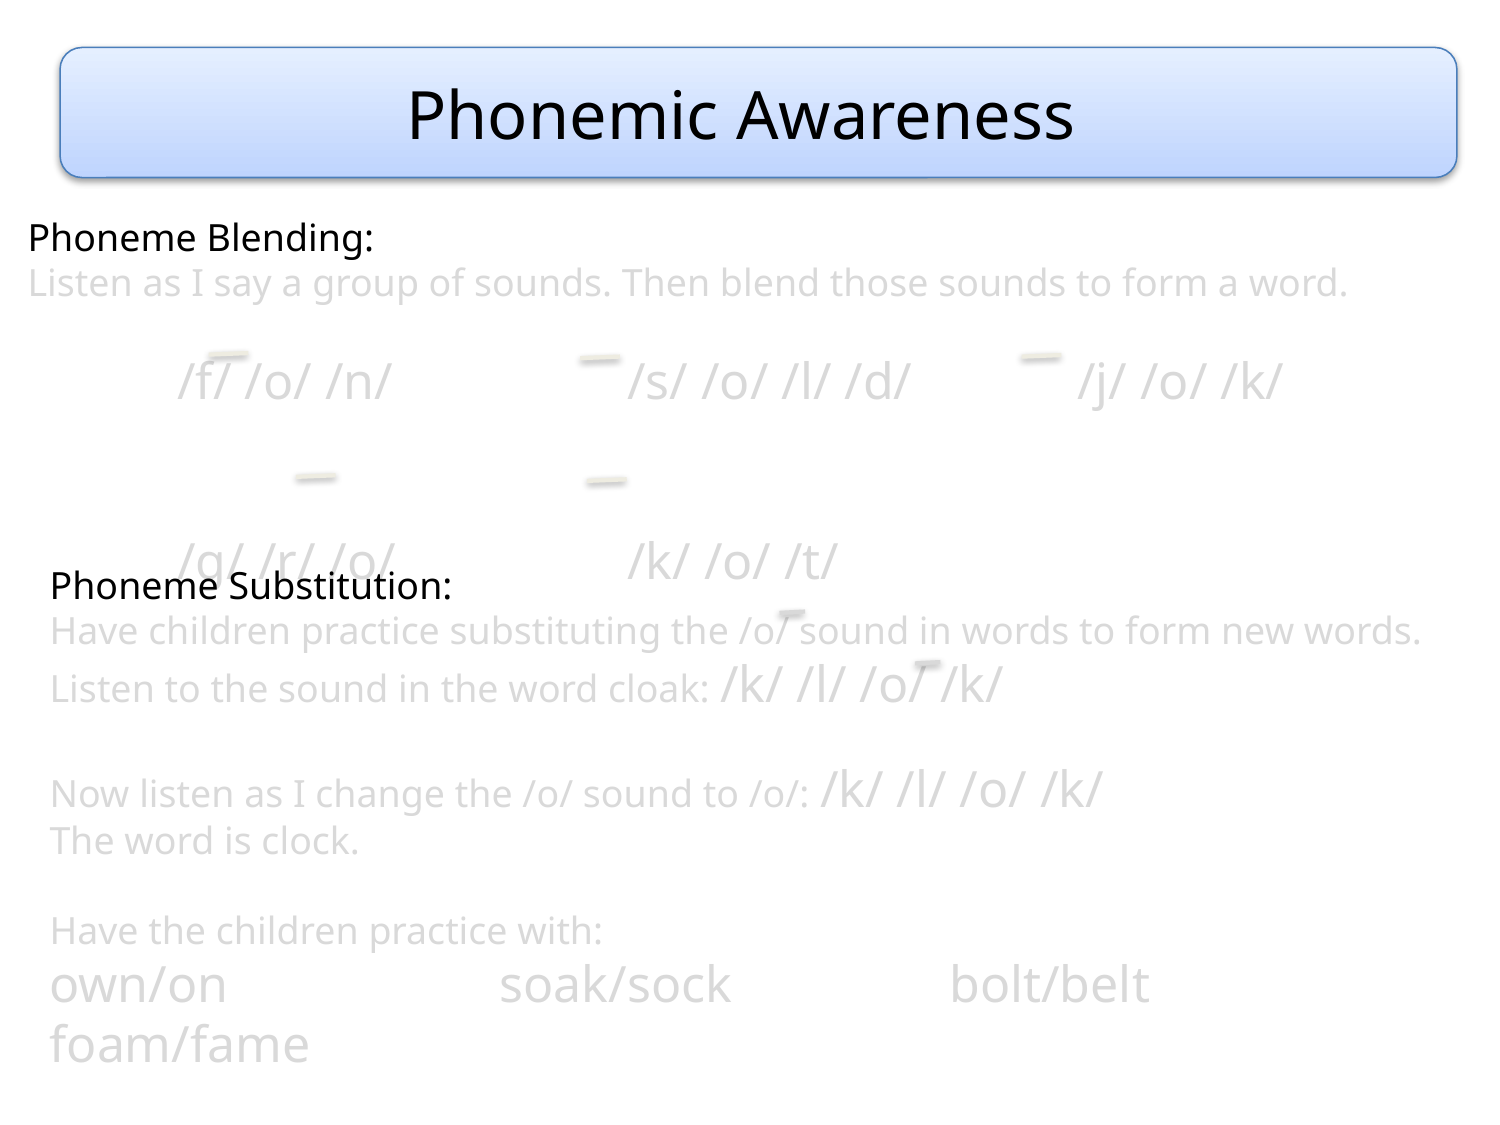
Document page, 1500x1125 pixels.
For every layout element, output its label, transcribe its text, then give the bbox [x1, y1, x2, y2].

text_box Phonemic Awareness [59, 46, 1458, 179]
text_box Phoneme Blending: Listen as I say a group of sounds. Then blend those sounds to form a word. /f/ /o/ /n/ /s/ /o/ /l/ /d/ /j/ /o/ /k/ /g/ /r/ /o/ /k/ /o/ /t/ [12, 206, 1489, 597]
text_box Phoneme Substitution: Have children practice substituting the /o/ sound in words to form new words. Listen to the sound in the word cloak: /k/ /l/ /o/ /k/ Now listen as I change the /o/ sound to /o/: /k/ /l/ /o/ /k/ The word is clock. Have the children practice with: own/on soak/sock bolt/belt foam/fame [34, 554, 1489, 1125]
